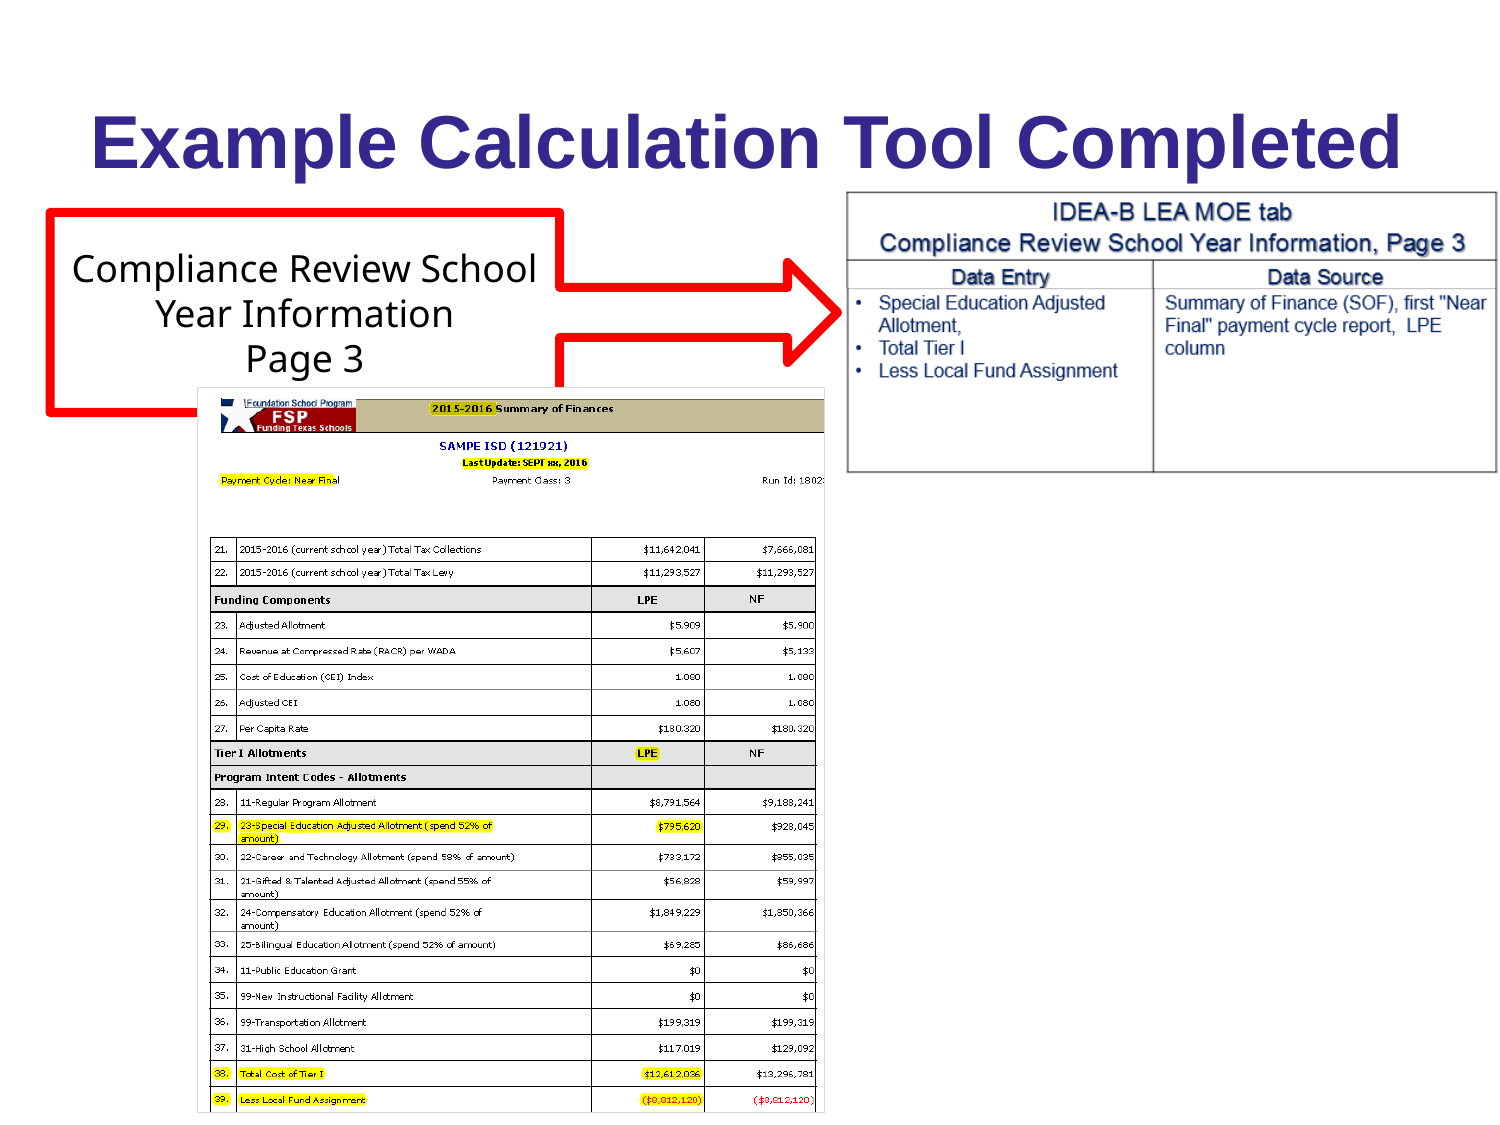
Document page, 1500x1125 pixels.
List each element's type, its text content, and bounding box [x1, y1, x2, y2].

picture [841, 187, 1500, 476]
picture [196, 387, 826, 1113]
title Example Calculation Tool Completed [75, 45, 1425, 233]
text_box Compliance Review School Year Information Page 3 [45, 207, 835, 418]
